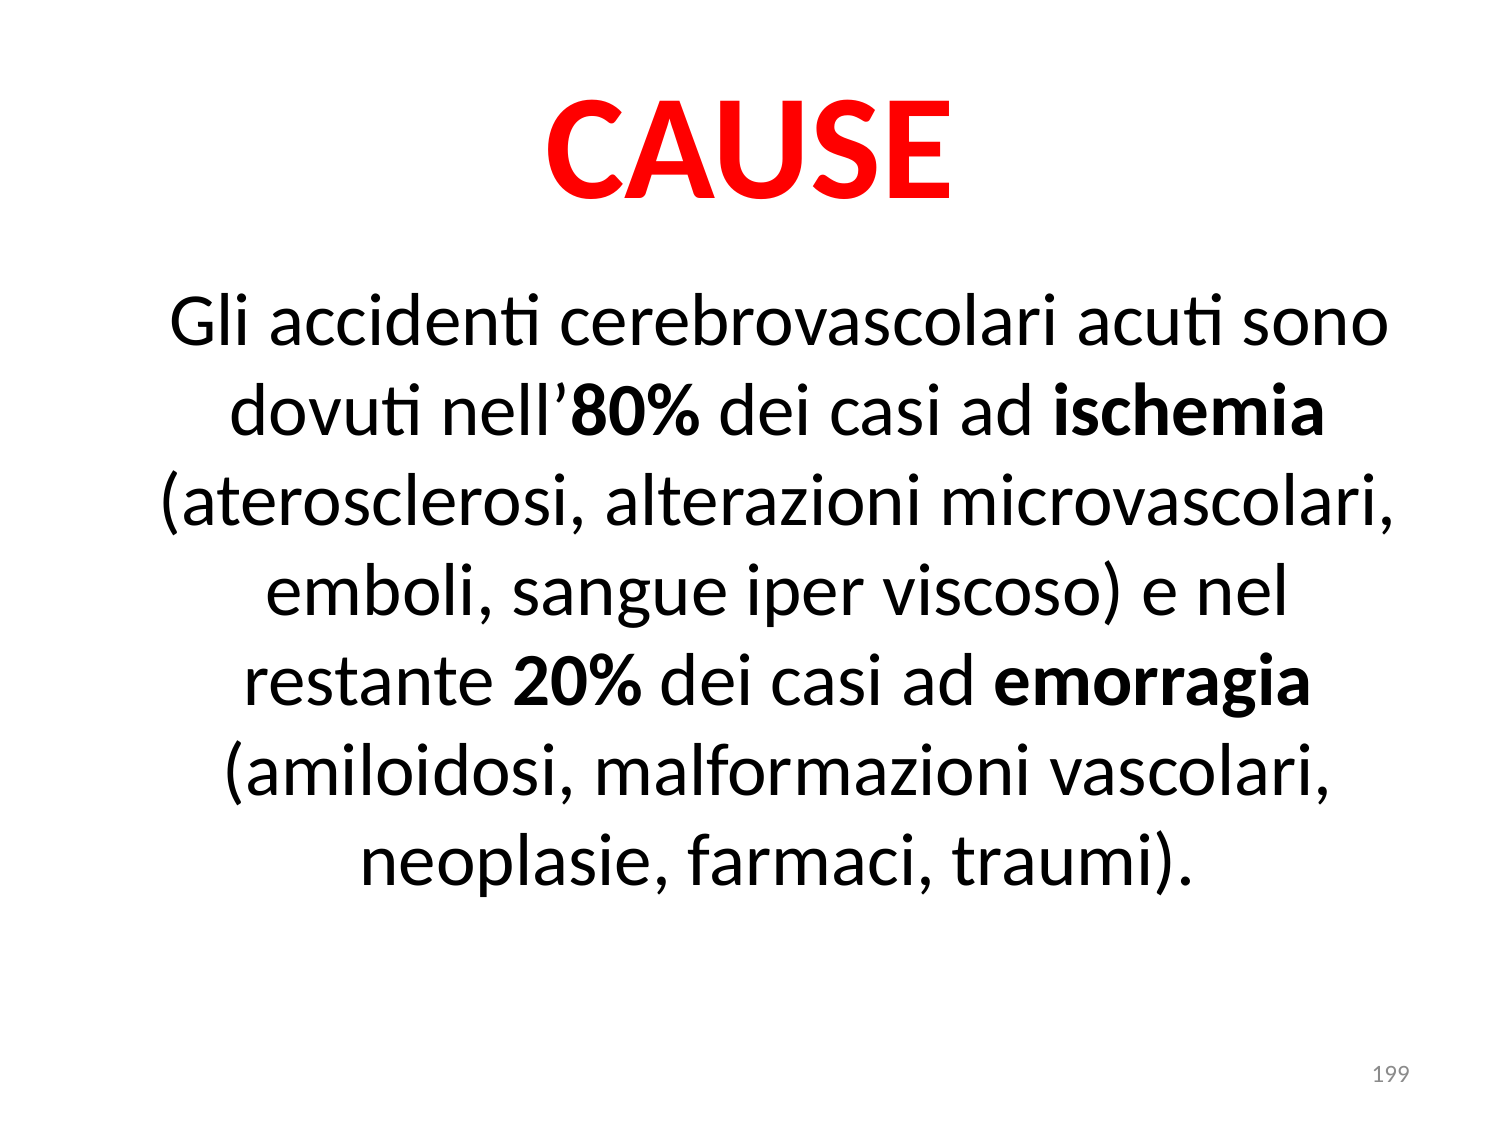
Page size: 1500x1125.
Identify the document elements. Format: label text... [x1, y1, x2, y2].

list Gli accidenti cerebrovascolari acuti sono dovuti nell’80% dei casi ad ischemia (aterosclerosi, alterazioni microvascolari, emboli, sangue iper viscoso) e nel restante 20% dei casi ad emorragia (amiloidosi, malformazioni vascolari, neoplasie, farmaci, traumi). [75, 262, 1425, 1005]
title CAUSE [75, 45, 1425, 233]
slide_number 199 [1074, 1042, 1425, 1103]
